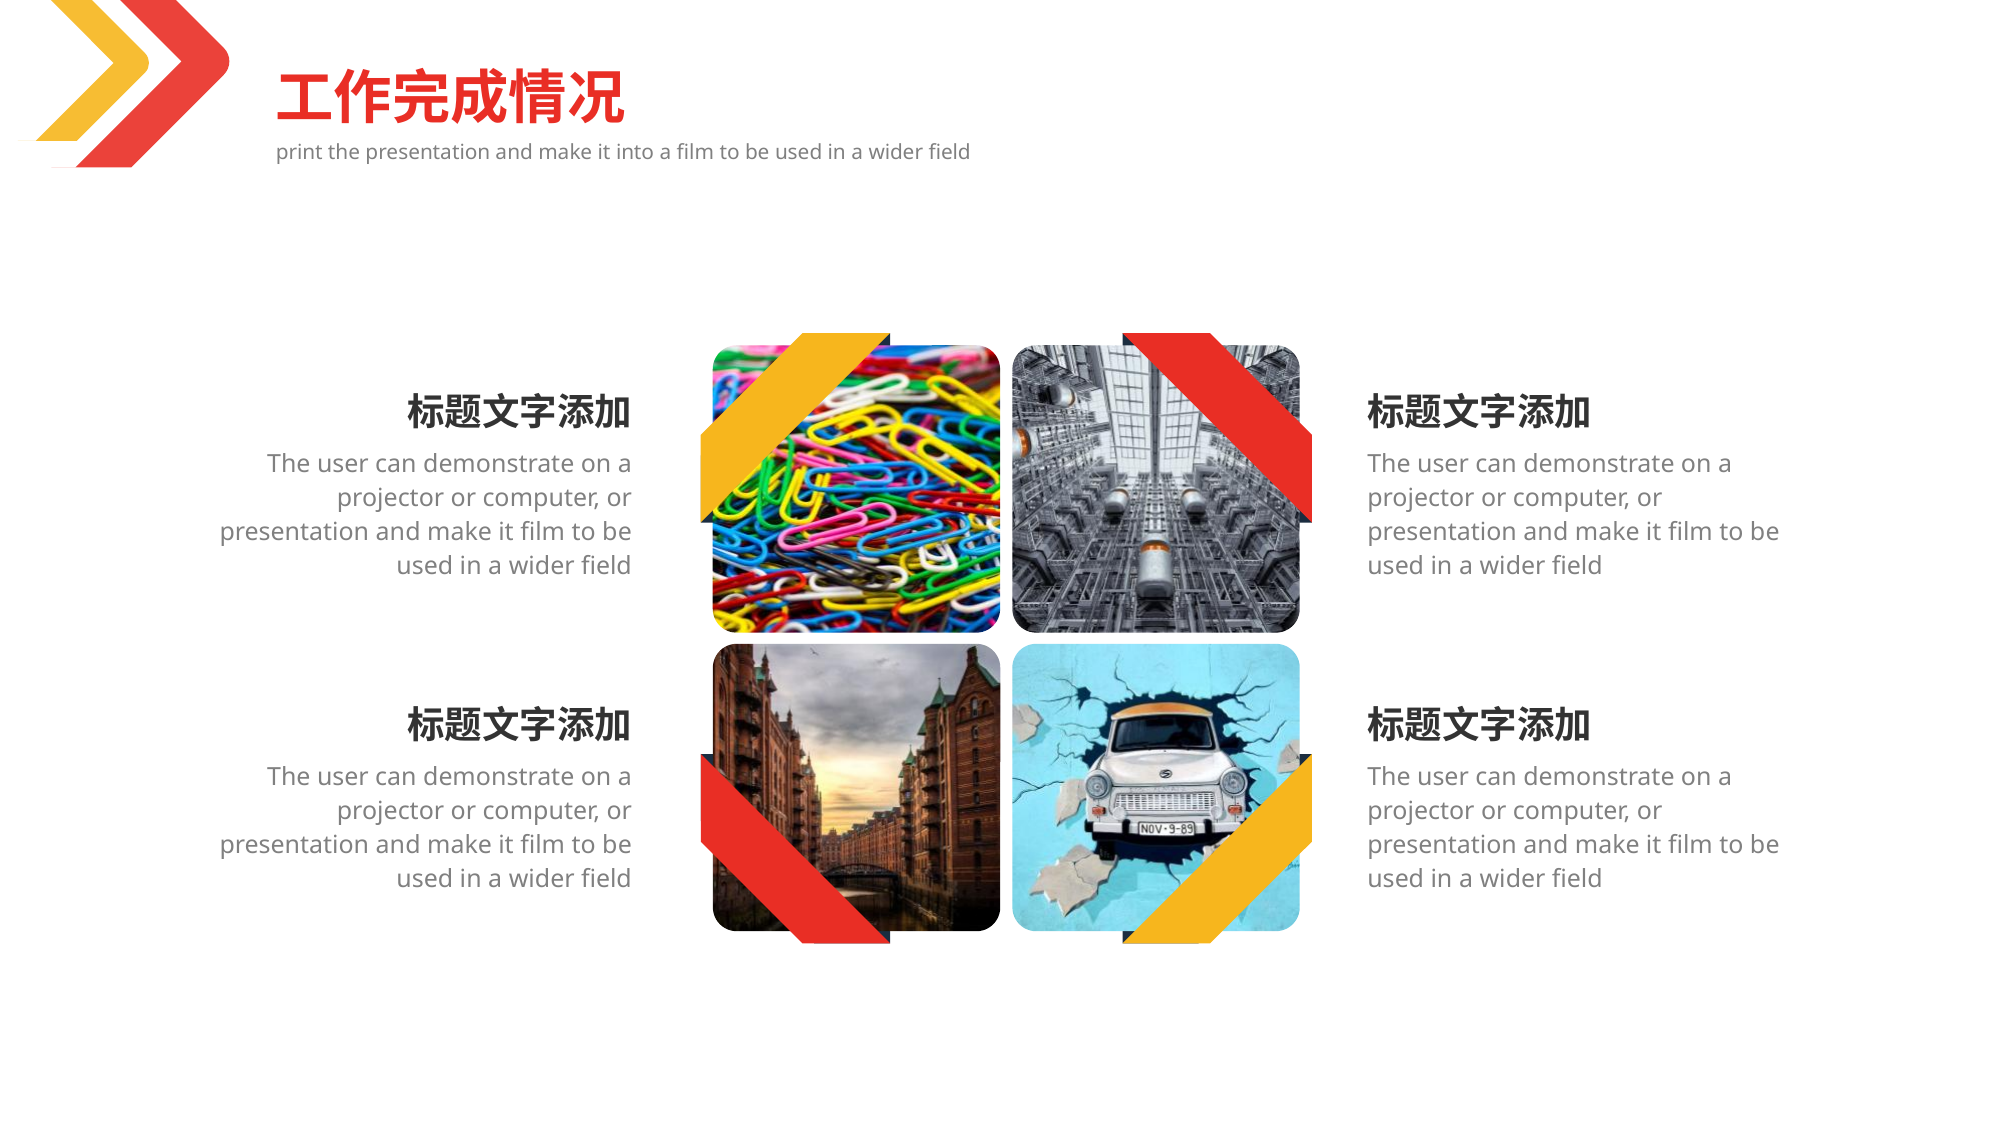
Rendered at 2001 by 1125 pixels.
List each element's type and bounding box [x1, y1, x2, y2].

text_box [190, 693, 648, 903]
text_box [700, 333, 1312, 944]
text_box [1352, 380, 1810, 589]
text_box [1352, 693, 1810, 903]
text_box [0, 0, 1169, 193]
text_box [190, 380, 648, 589]
